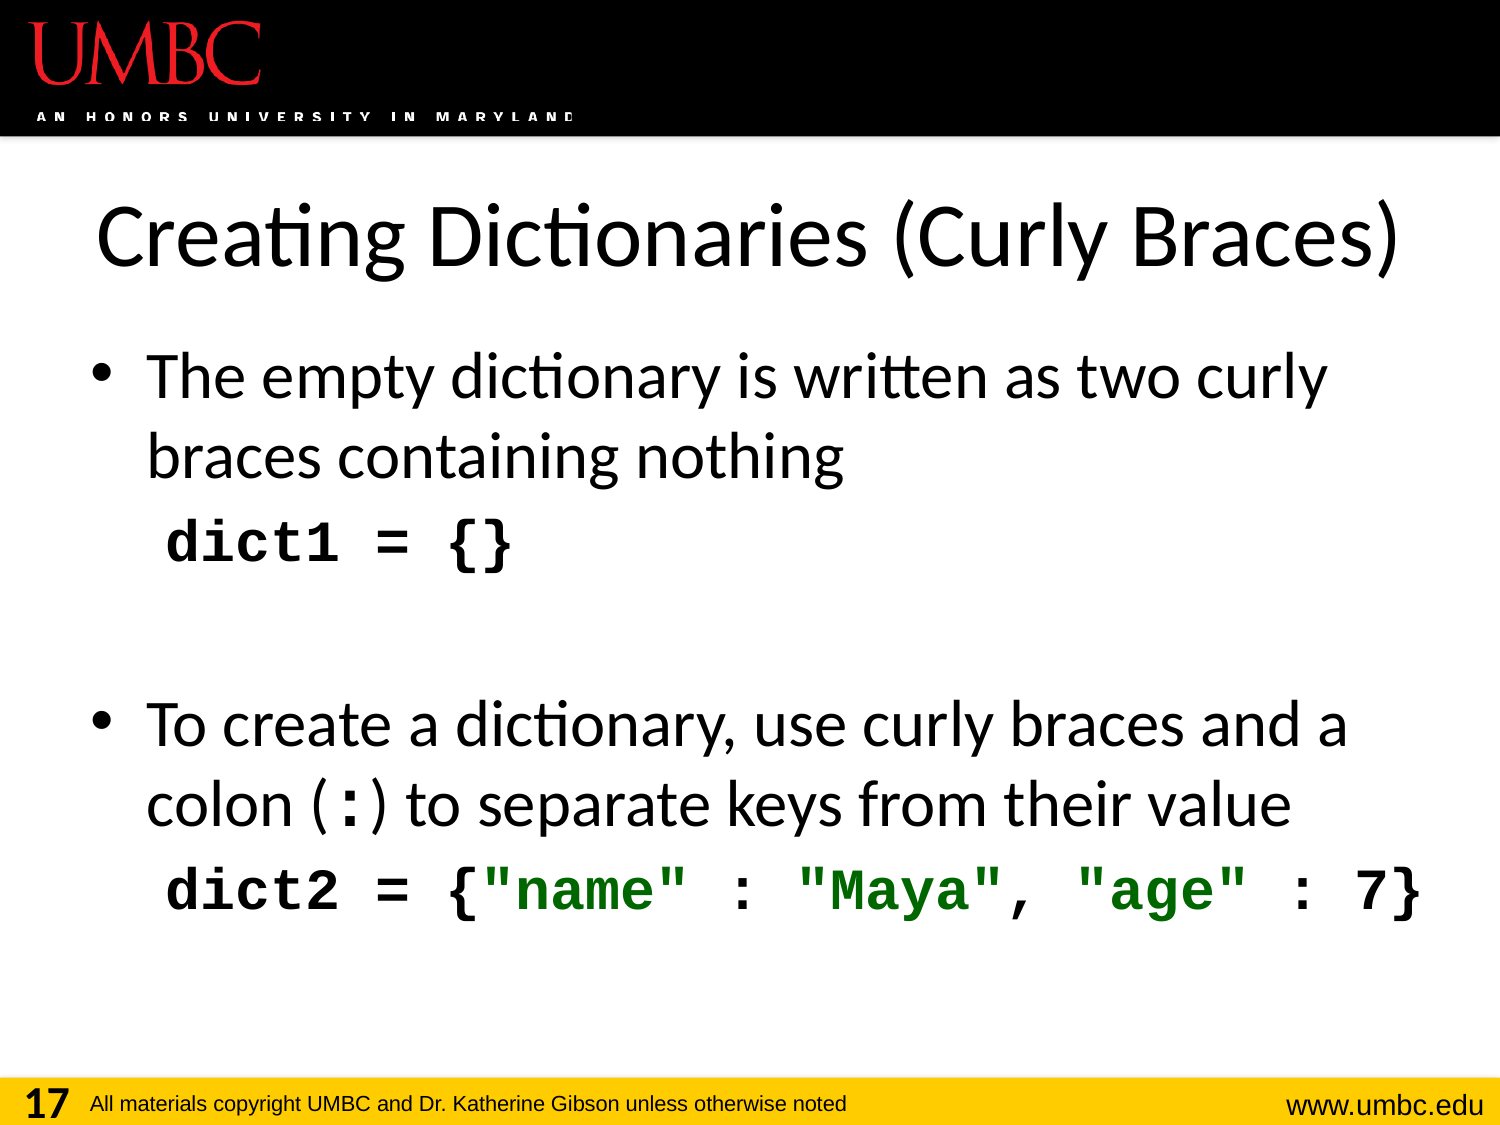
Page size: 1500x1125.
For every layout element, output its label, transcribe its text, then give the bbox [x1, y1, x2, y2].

title Creating Dictionaries (Curly Braces) [75, 136, 1425, 324]
list The empty dictionary is written as two curly braces containing nothing dict1 = {} To create a dictionary, use curly braces and a colon (:) to separate keys from their value dict2 = {"name" : "Maya", "age" : 7} [75, 324, 1459, 1066]
slide_number 17 [0, 1065, 94, 1125]
